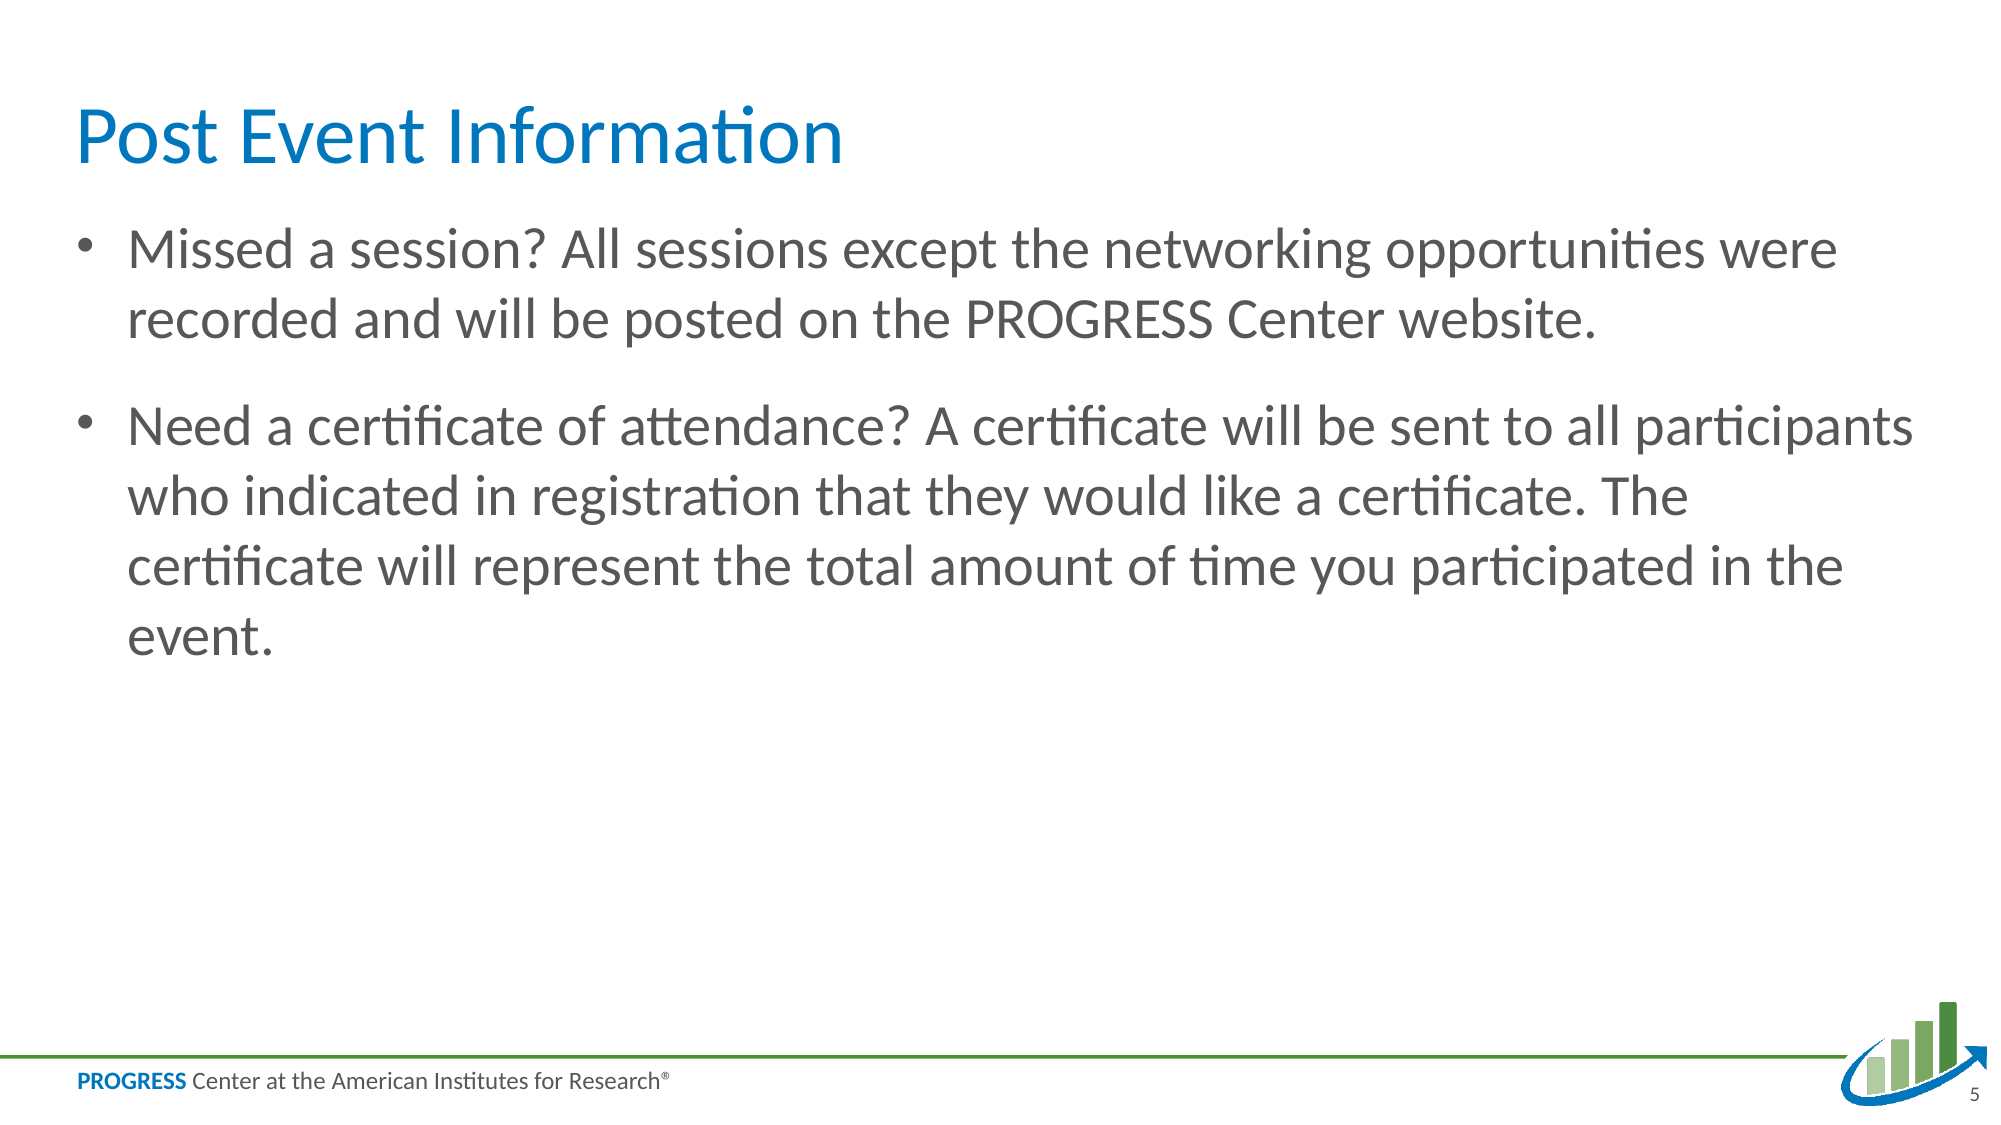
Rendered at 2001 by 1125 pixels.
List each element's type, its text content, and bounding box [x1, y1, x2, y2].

list Missed a session? All sessions except the networking opportunities were recorded and will be posted on the PROGRESS Center website. Need a certificate of attendance? A certificate will be sent to all participants who indicated in registration that they would like a certificate. The certificate will represent the total amount of time you participated in the event. [75, 210, 1935, 1005]
title Post Event Information [75, 0, 1935, 182]
slide_number 5 [1954, 1080, 1980, 1106]
picture [1841, 1002, 1987, 1106]
